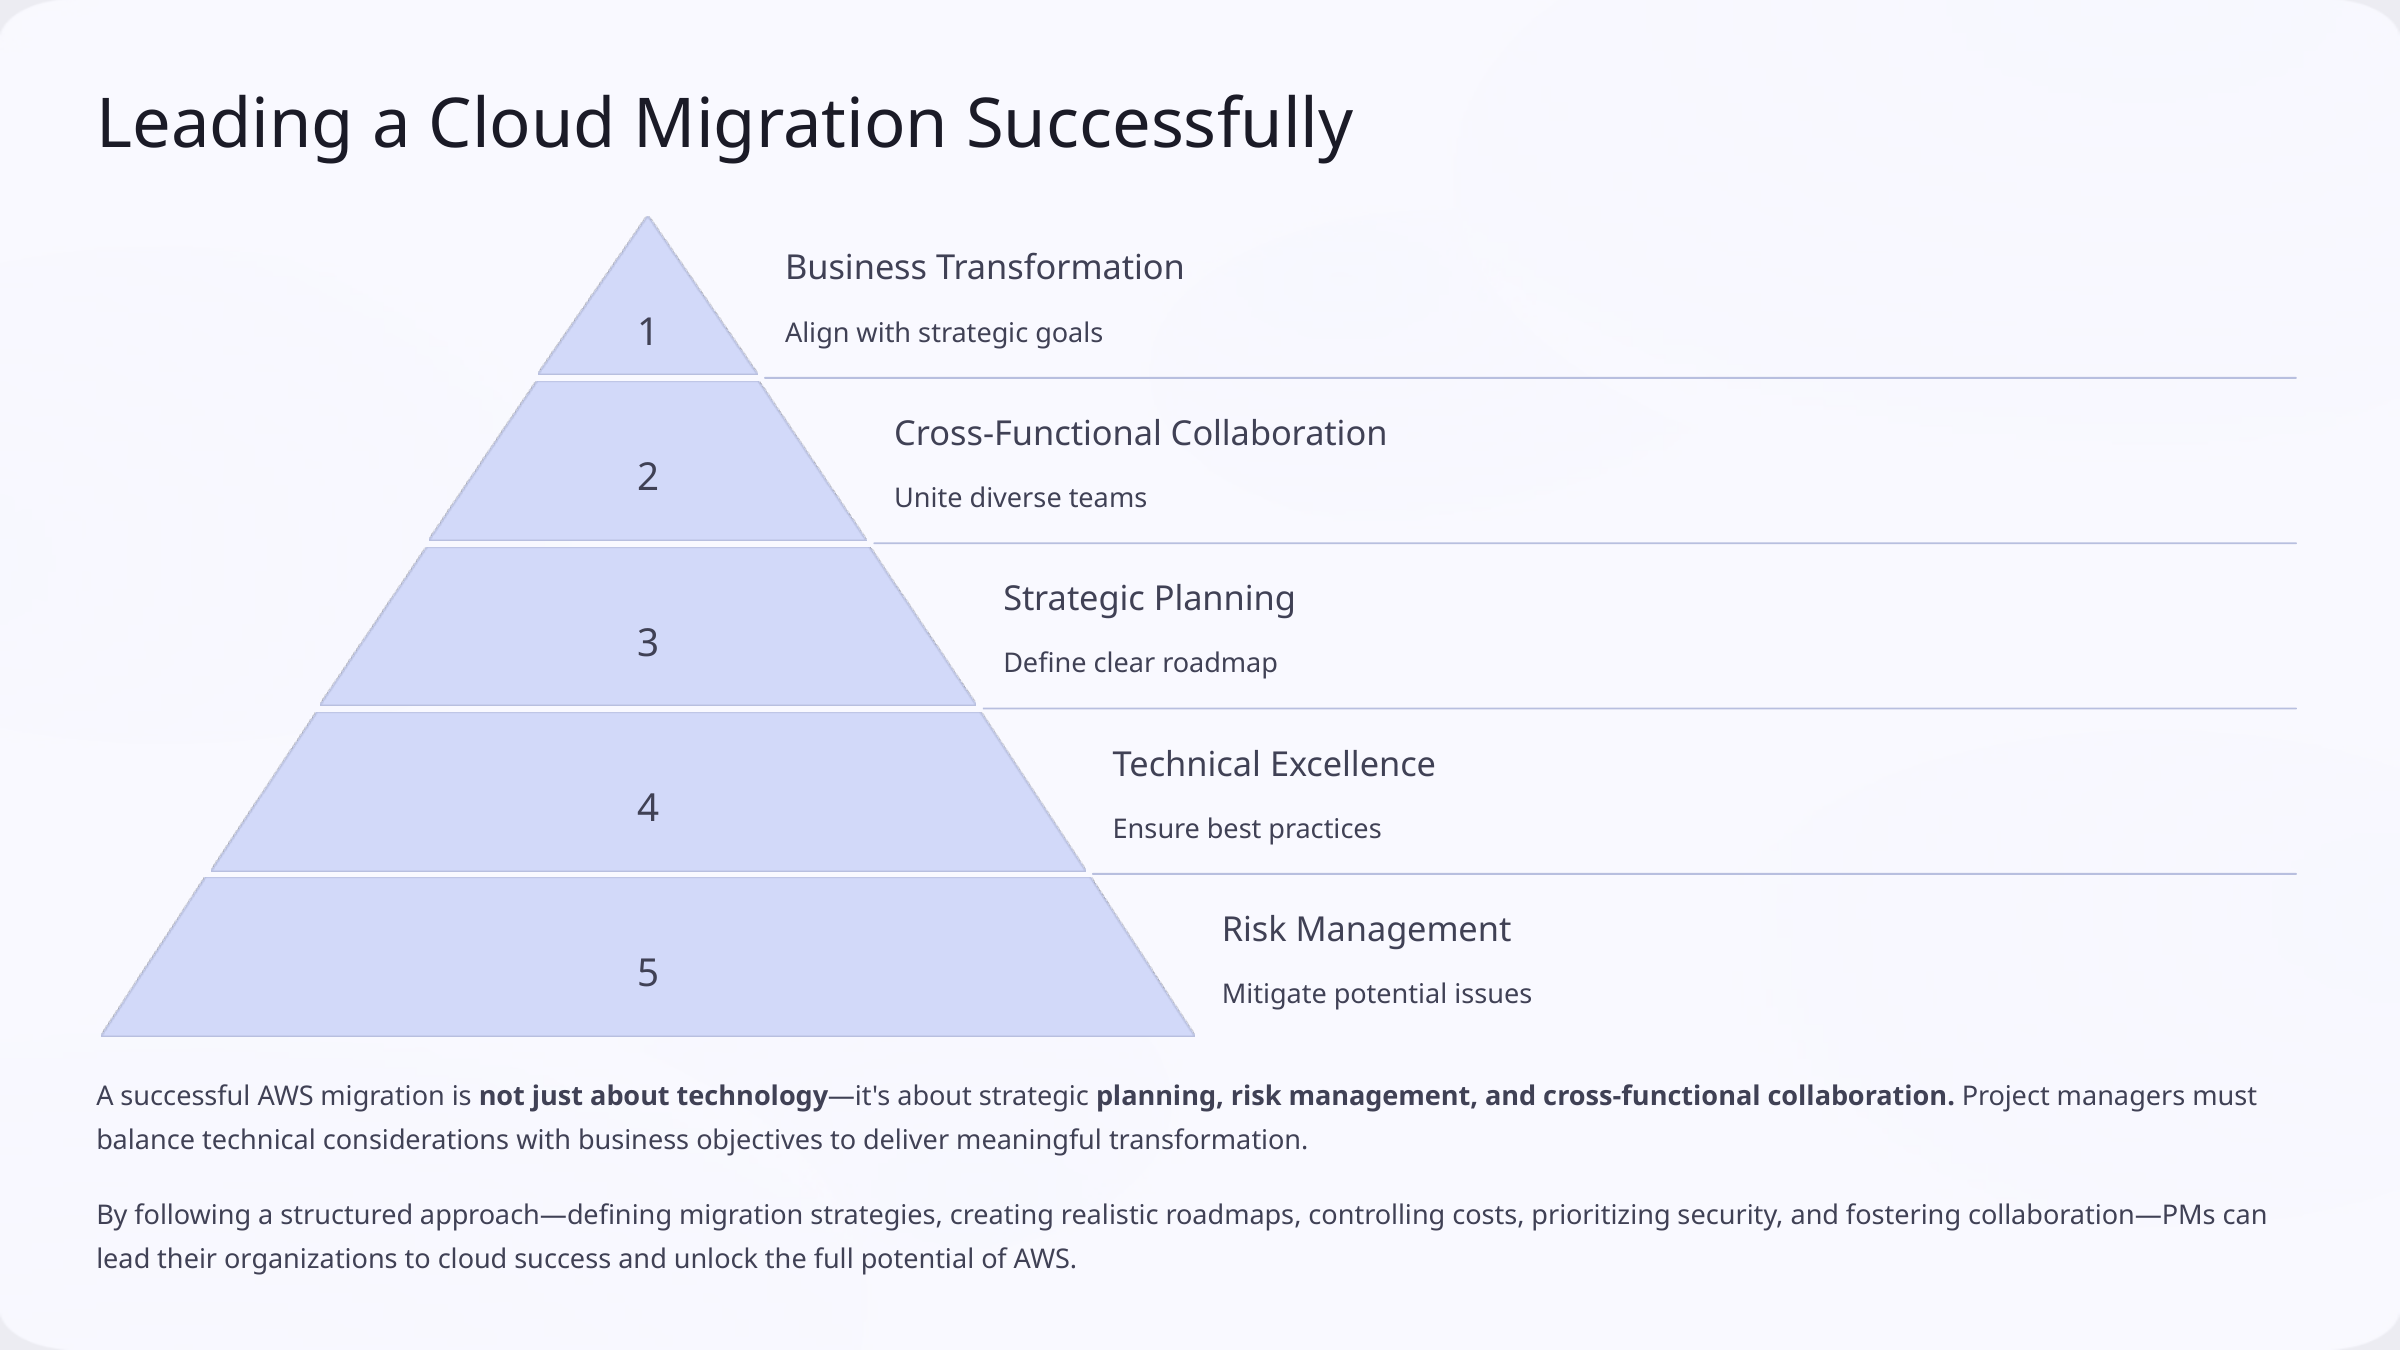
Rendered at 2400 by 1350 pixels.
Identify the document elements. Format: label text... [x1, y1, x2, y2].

picture [101, 877, 1195, 1037]
text_box Ensure best practices [1112, 799, 1445, 844]
text_box Technical Excellence [1112, 740, 1445, 784]
text_box Risk Management [1221, 905, 1546, 949]
text_box Unite diverse teams [894, 468, 1404, 513]
text_box Strategic Planning [1003, 574, 1304, 618]
text_box Business Transformation [784, 244, 1196, 288]
text_box By following a structured approach—defining migration strategies, creating realistic roadmaps, controlling costs, prioritizing security, and fostering collaboration—PMs can lead their organizations to cloud success and unlock the full potential of AWS. [96, 1186, 2304, 1275]
picture [210, 712, 1086, 872]
text_box Align with strategic goals [784, 303, 1196, 348]
text_box Define clear roadmap [1003, 634, 1304, 679]
text_box A successful AWS migration is not just about technology—it's about strategic planning, risk management, and cross-functional collaboration. Project managers must balance technical considerations with business objectives to deliver meaningful transformation. [96, 1067, 2304, 1156]
picture [429, 381, 867, 541]
text_box Cross-Functional Collaboration [894, 409, 1404, 453]
text_box Leading a Cloud Migration Successfully [96, 75, 1368, 162]
picture [320, 547, 976, 706]
picture [538, 216, 758, 376]
text_box Mitigate potential issues [1221, 964, 1546, 1009]
